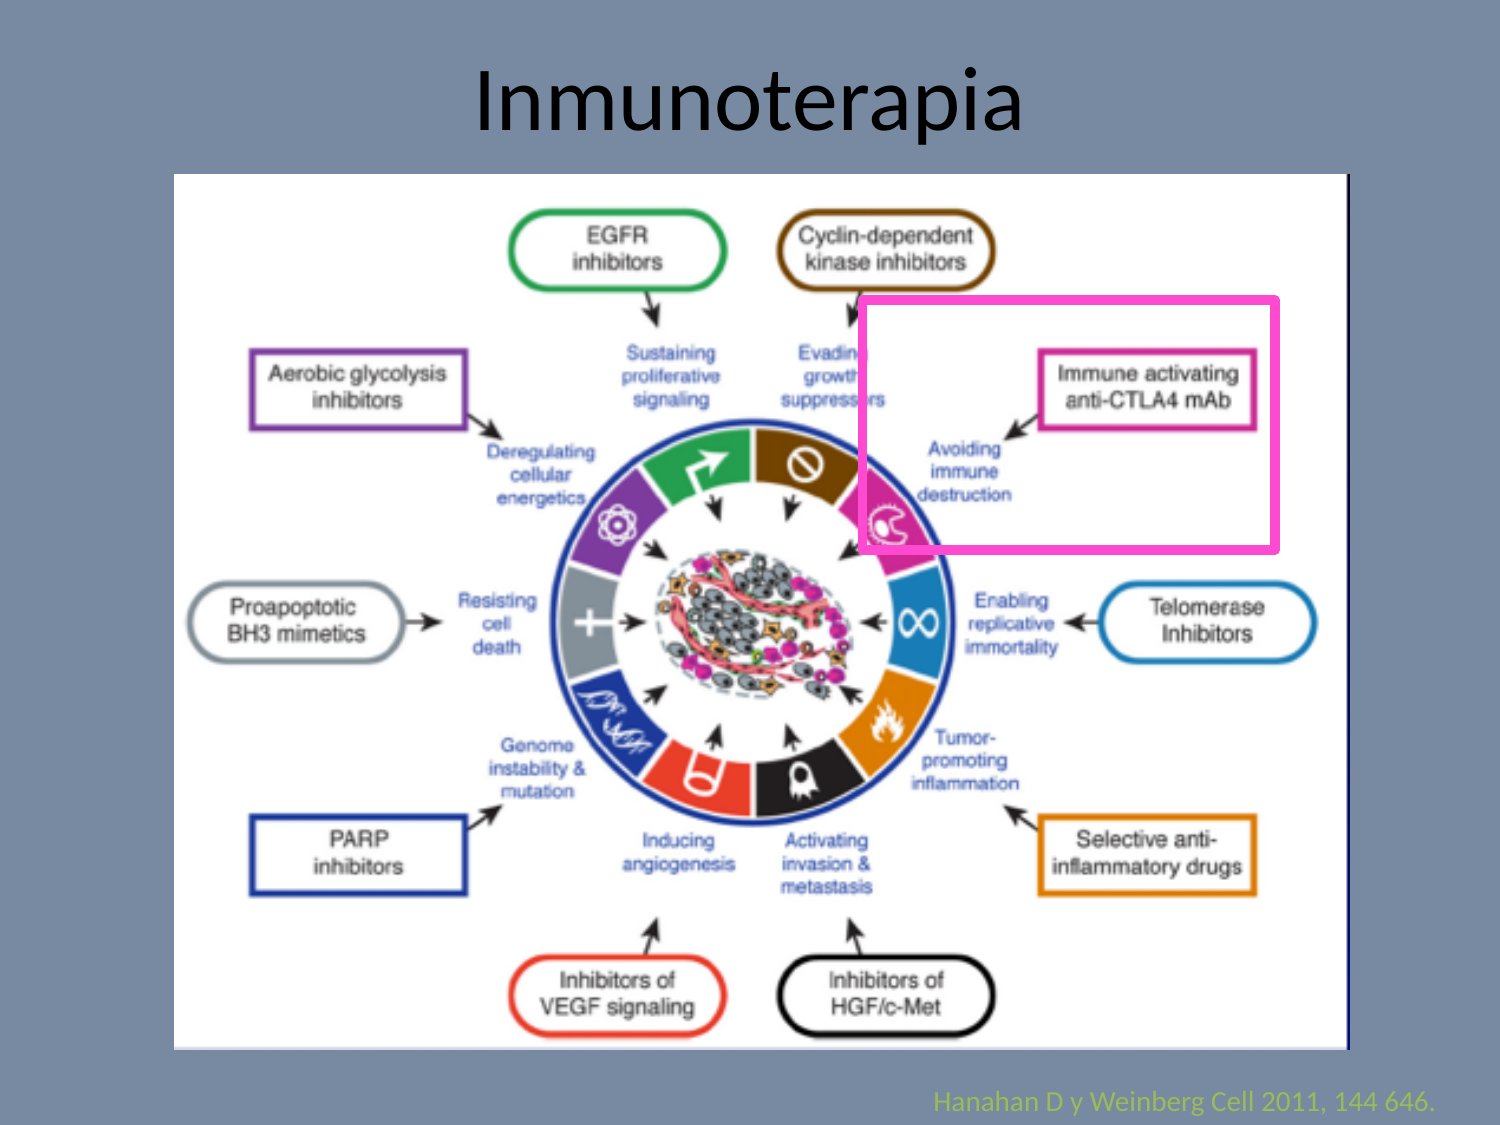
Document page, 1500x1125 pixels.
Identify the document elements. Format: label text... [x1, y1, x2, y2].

text_box Hanahan D y Weinberg Cell 2011, 144 646. [918, 1074, 1452, 1125]
text_box Inmunoterapia [0, 0, 1500, 188]
picture [174, 174, 1350, 1051]
